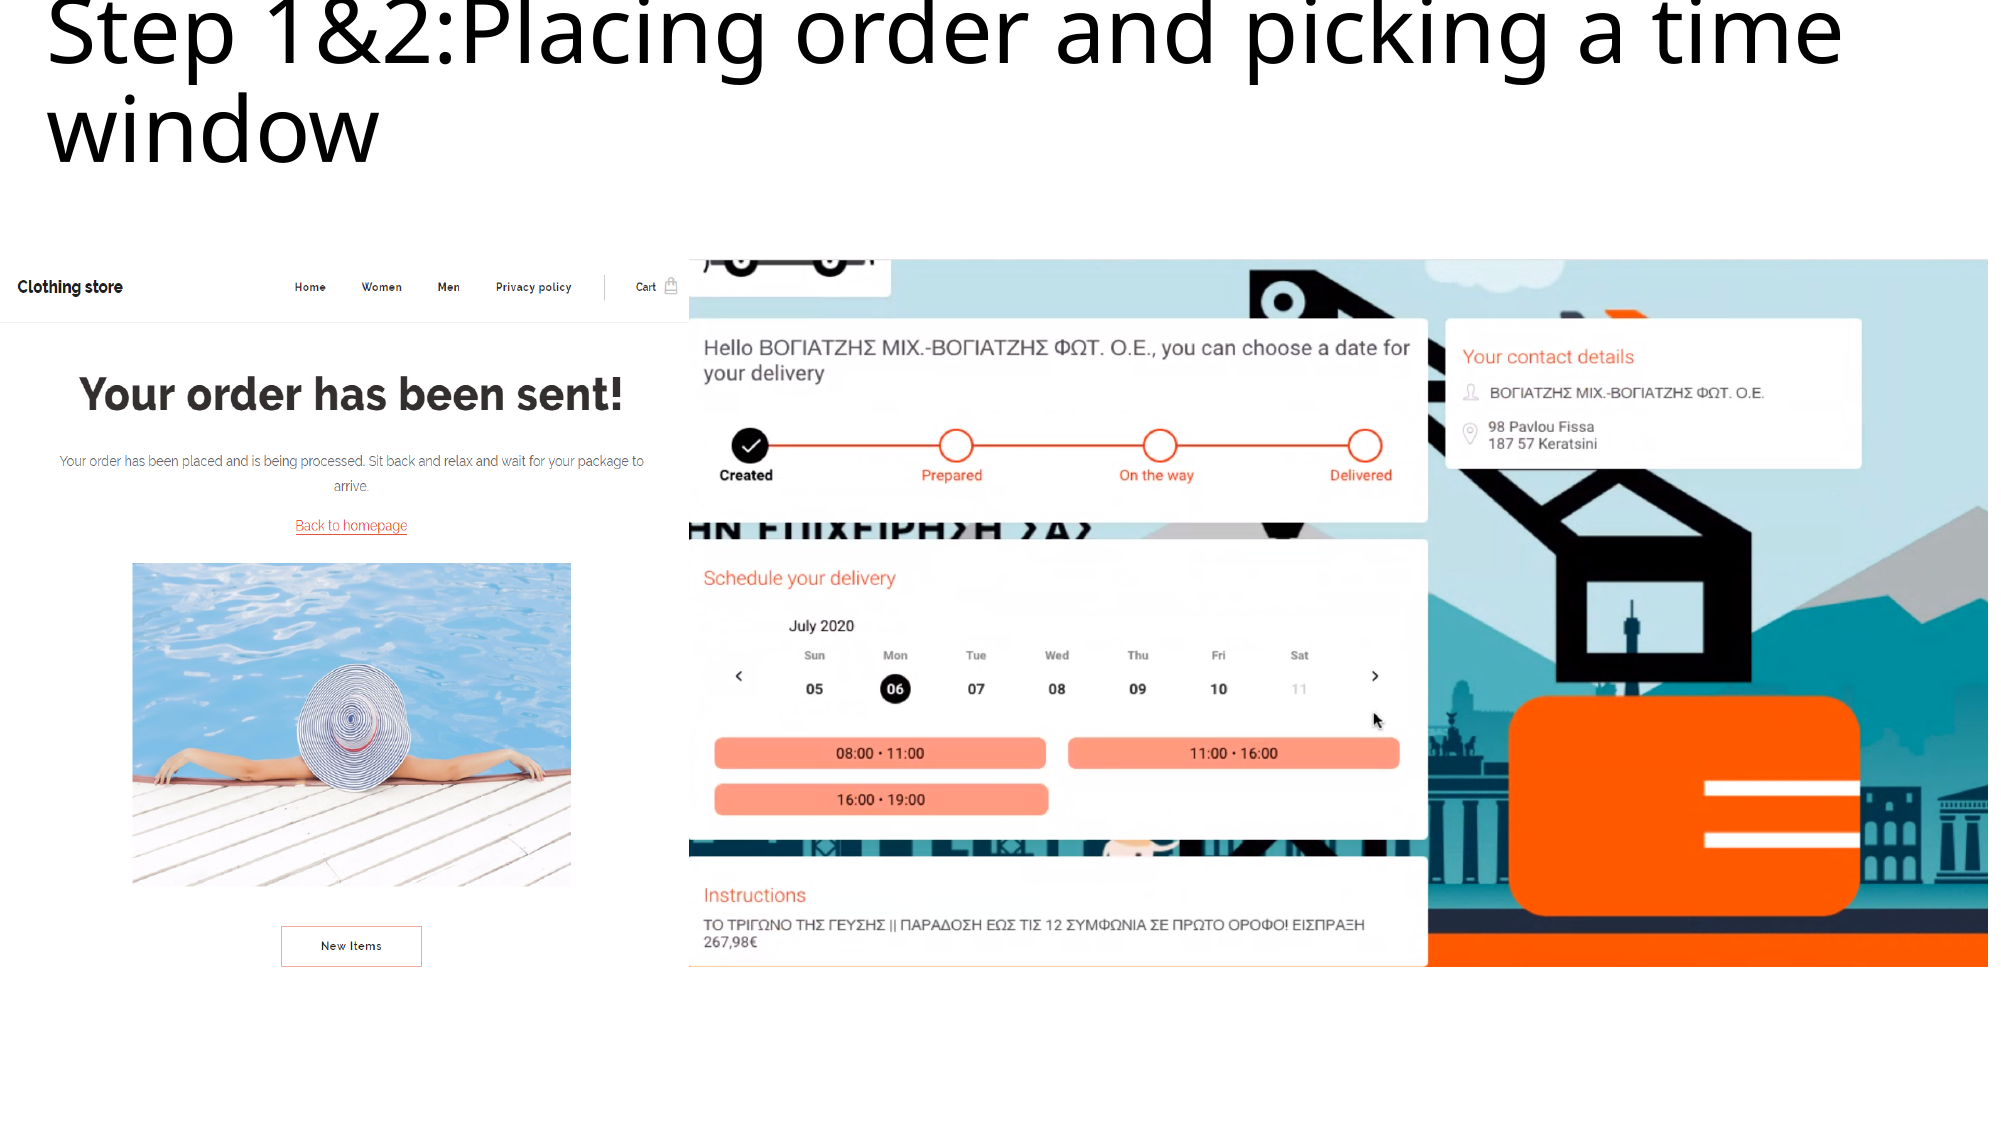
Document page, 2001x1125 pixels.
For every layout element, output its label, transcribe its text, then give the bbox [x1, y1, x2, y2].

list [0, 257, 688, 967]
title Step 1&2:Placing order and picking a time window [31, 0, 1917, 166]
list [688, 257, 1988, 967]
